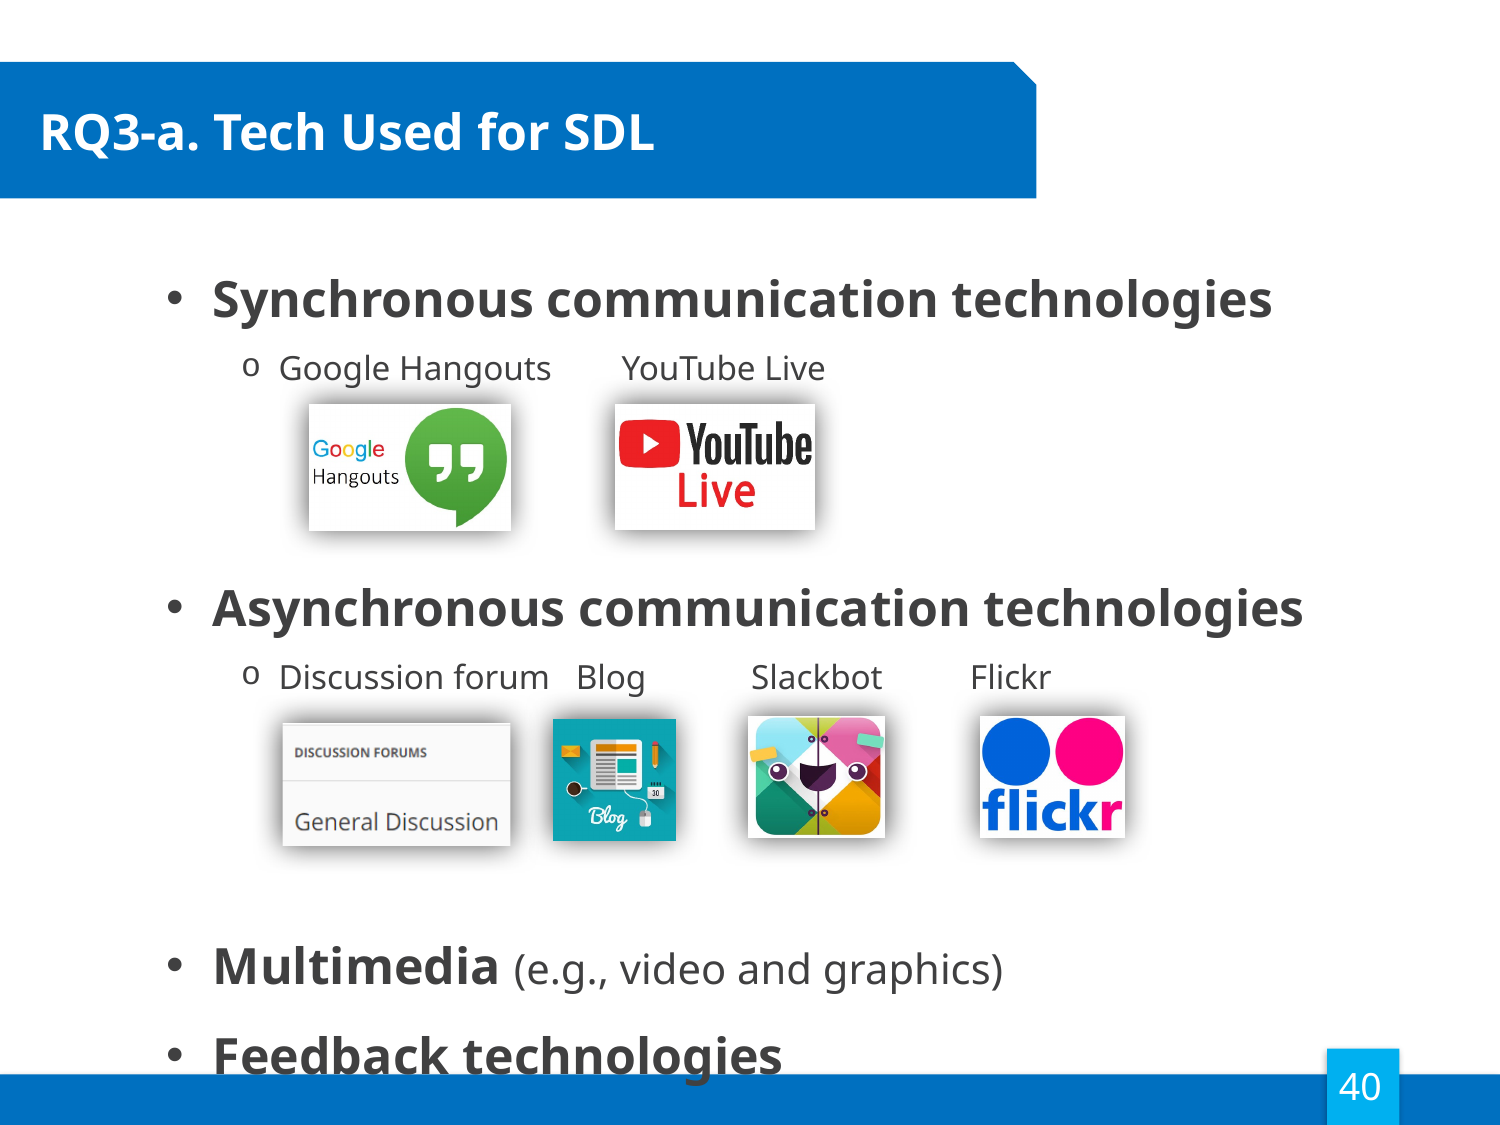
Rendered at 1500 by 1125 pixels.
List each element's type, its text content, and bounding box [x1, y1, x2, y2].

picture [309, 404, 511, 531]
picture [747, 716, 886, 839]
picture [615, 404, 815, 531]
picture [553, 718, 676, 841]
text_box RQ3-a. Tech Used for SDL [24, 77, 1084, 183]
list Synchronous communication technologies Google Hangouts YouTube Live Asynchronous communication technologies Discussion forum Blog Slackbot Flickr Multimedia (e.g., video and graphics) Feedback technologies [75, 229, 1374, 1048]
picture [282, 722, 511, 846]
slide_number 40 [1059, 1058, 1397, 1119]
picture [980, 716, 1125, 838]
